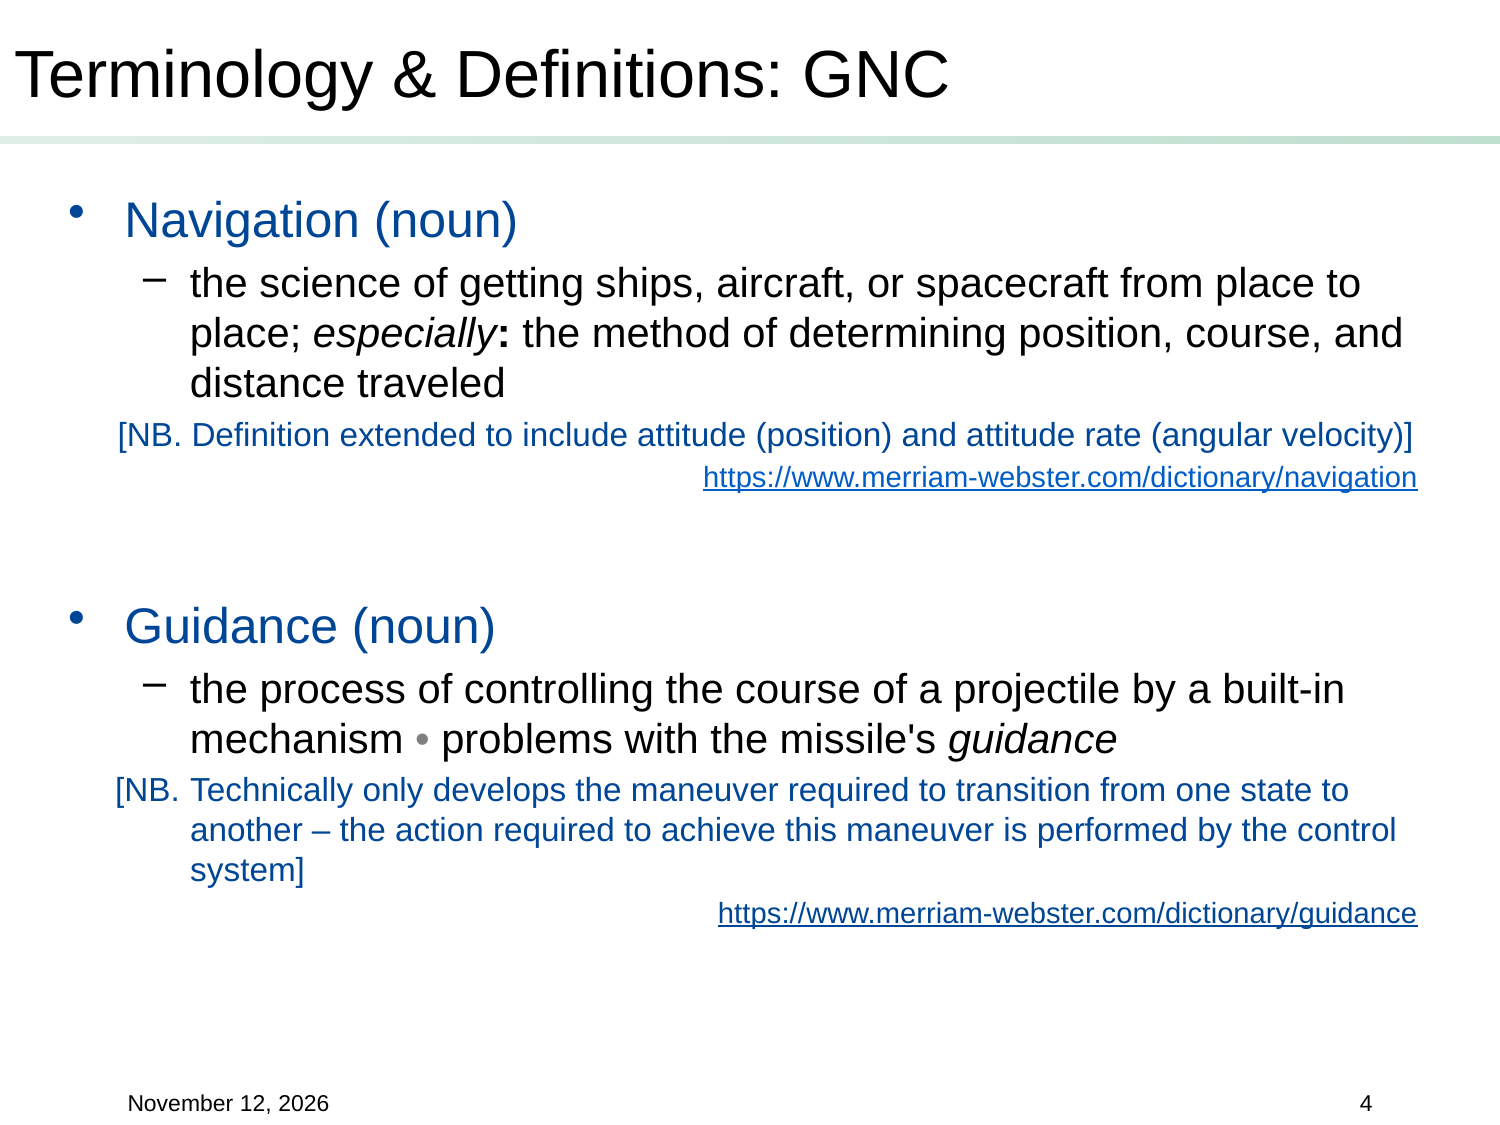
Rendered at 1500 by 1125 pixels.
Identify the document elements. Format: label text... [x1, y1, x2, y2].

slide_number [112, 1087, 426, 1118]
title Terminology & Definitions: GNC [0, 0, 1380, 142]
slide_number 4 [1074, 1087, 1388, 1118]
list Navigation (noun) the science of getting ships, aircraft, or spacecraft from place to place; especially: the method of determining position, course, and distance traveled [NB. Definition extended to include attitude (position) and attitude rate (angular velocity)] https://www.merriam-webster.com/dictionary/navigation [53, 180, 1434, 509]
text_box Guidance (noun) the process of controlling the course of a projectile by a built-in mechanism • problems with the missile's guidance [NB. Technically only develops the maneuver required to transition from one state to another – the action required to achieve this maneuver is performed by the control system] https://www.merriam-webster.com/dictionary/guidance [53, 586, 1433, 937]
